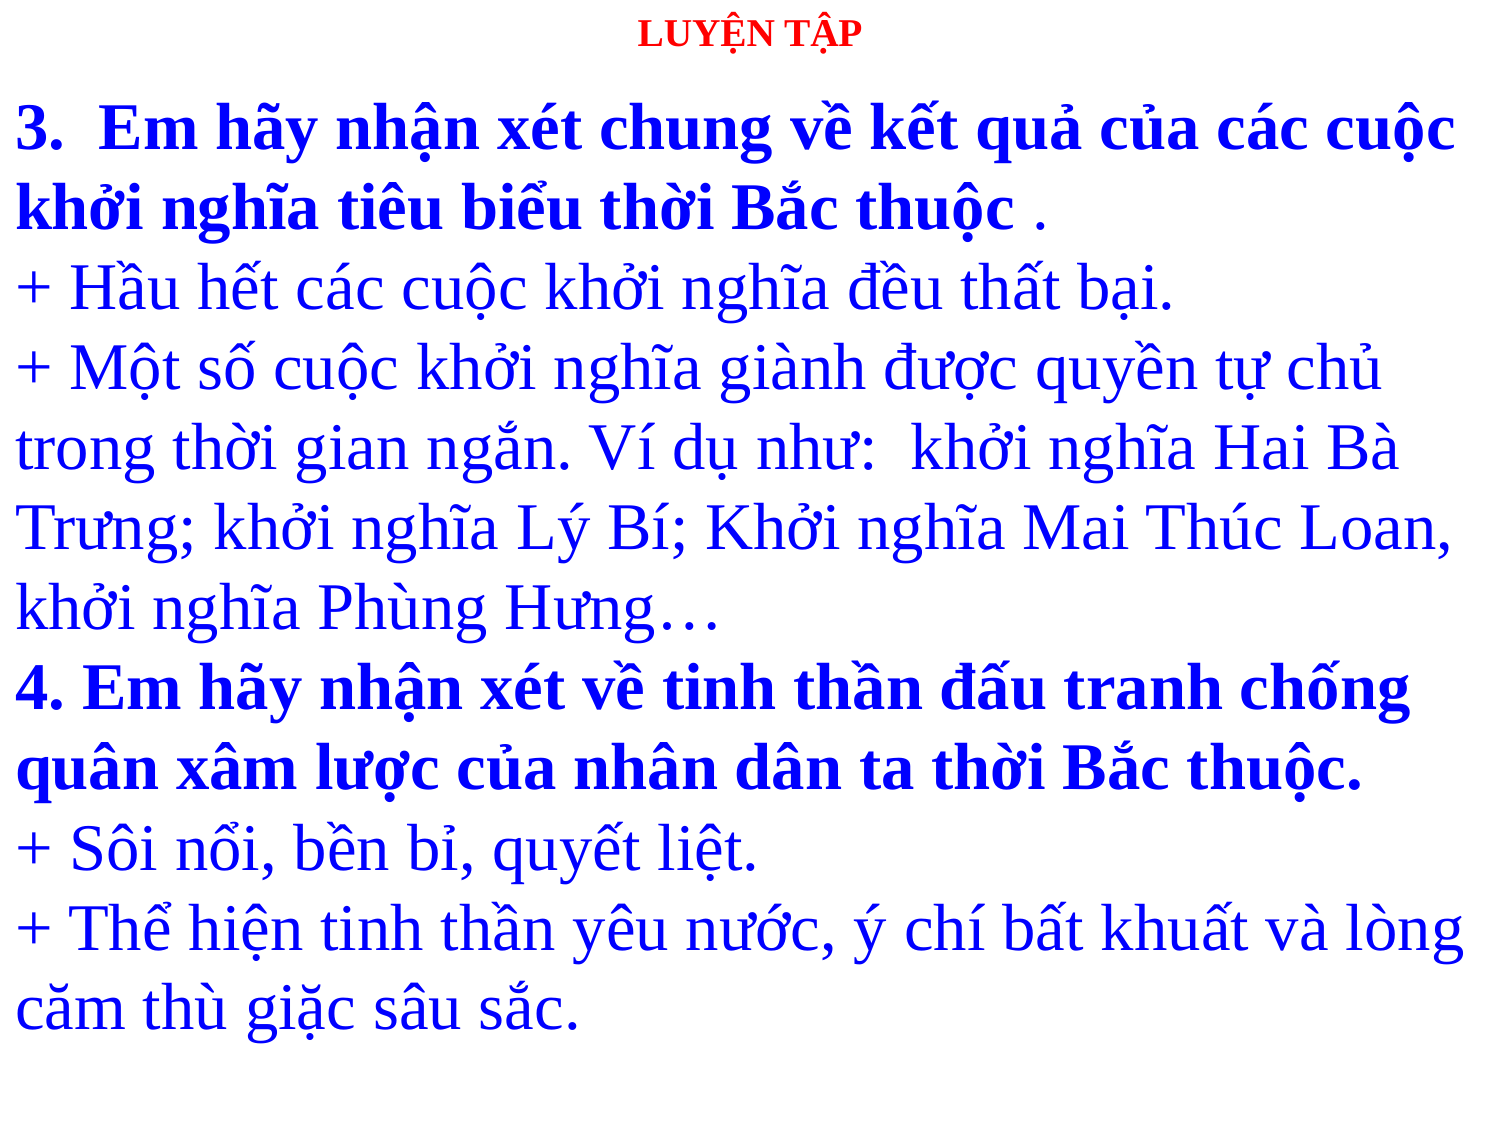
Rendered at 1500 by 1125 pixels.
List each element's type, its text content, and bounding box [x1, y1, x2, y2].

list 3. Em hãy nhận xét chung về kết quả của các cuộc khởi nghĩa tiêu biểu thời Bắc thuộc . + Hầu hết các cuộc khởi nghĩa đều thất bại. + Một số cuộc khởi nghĩa giành được quyền tự chủ trong thời gian ngắn. Ví dụ như: khởi nghĩa Hai Bà Trưng; khởi nghĩa Lý Bí; Khởi nghĩa Mai Thúc Loan, khởi nghĩa Phùng Hưng… 4. Em hãy nhận xét về tinh thần đấu tranh chống quân xâm lược của nhân dân ta thời Bắc thuộc. + Sôi nổi, bền bỉ, quyết liệt. + Thể hiện tinh thần yêu nước, ý chí bất khuất và lòng căm thù giặc sâu sắc. [0, 75, 1500, 1125]
title LUYỆN TẬP [0, 0, 1500, 63]
